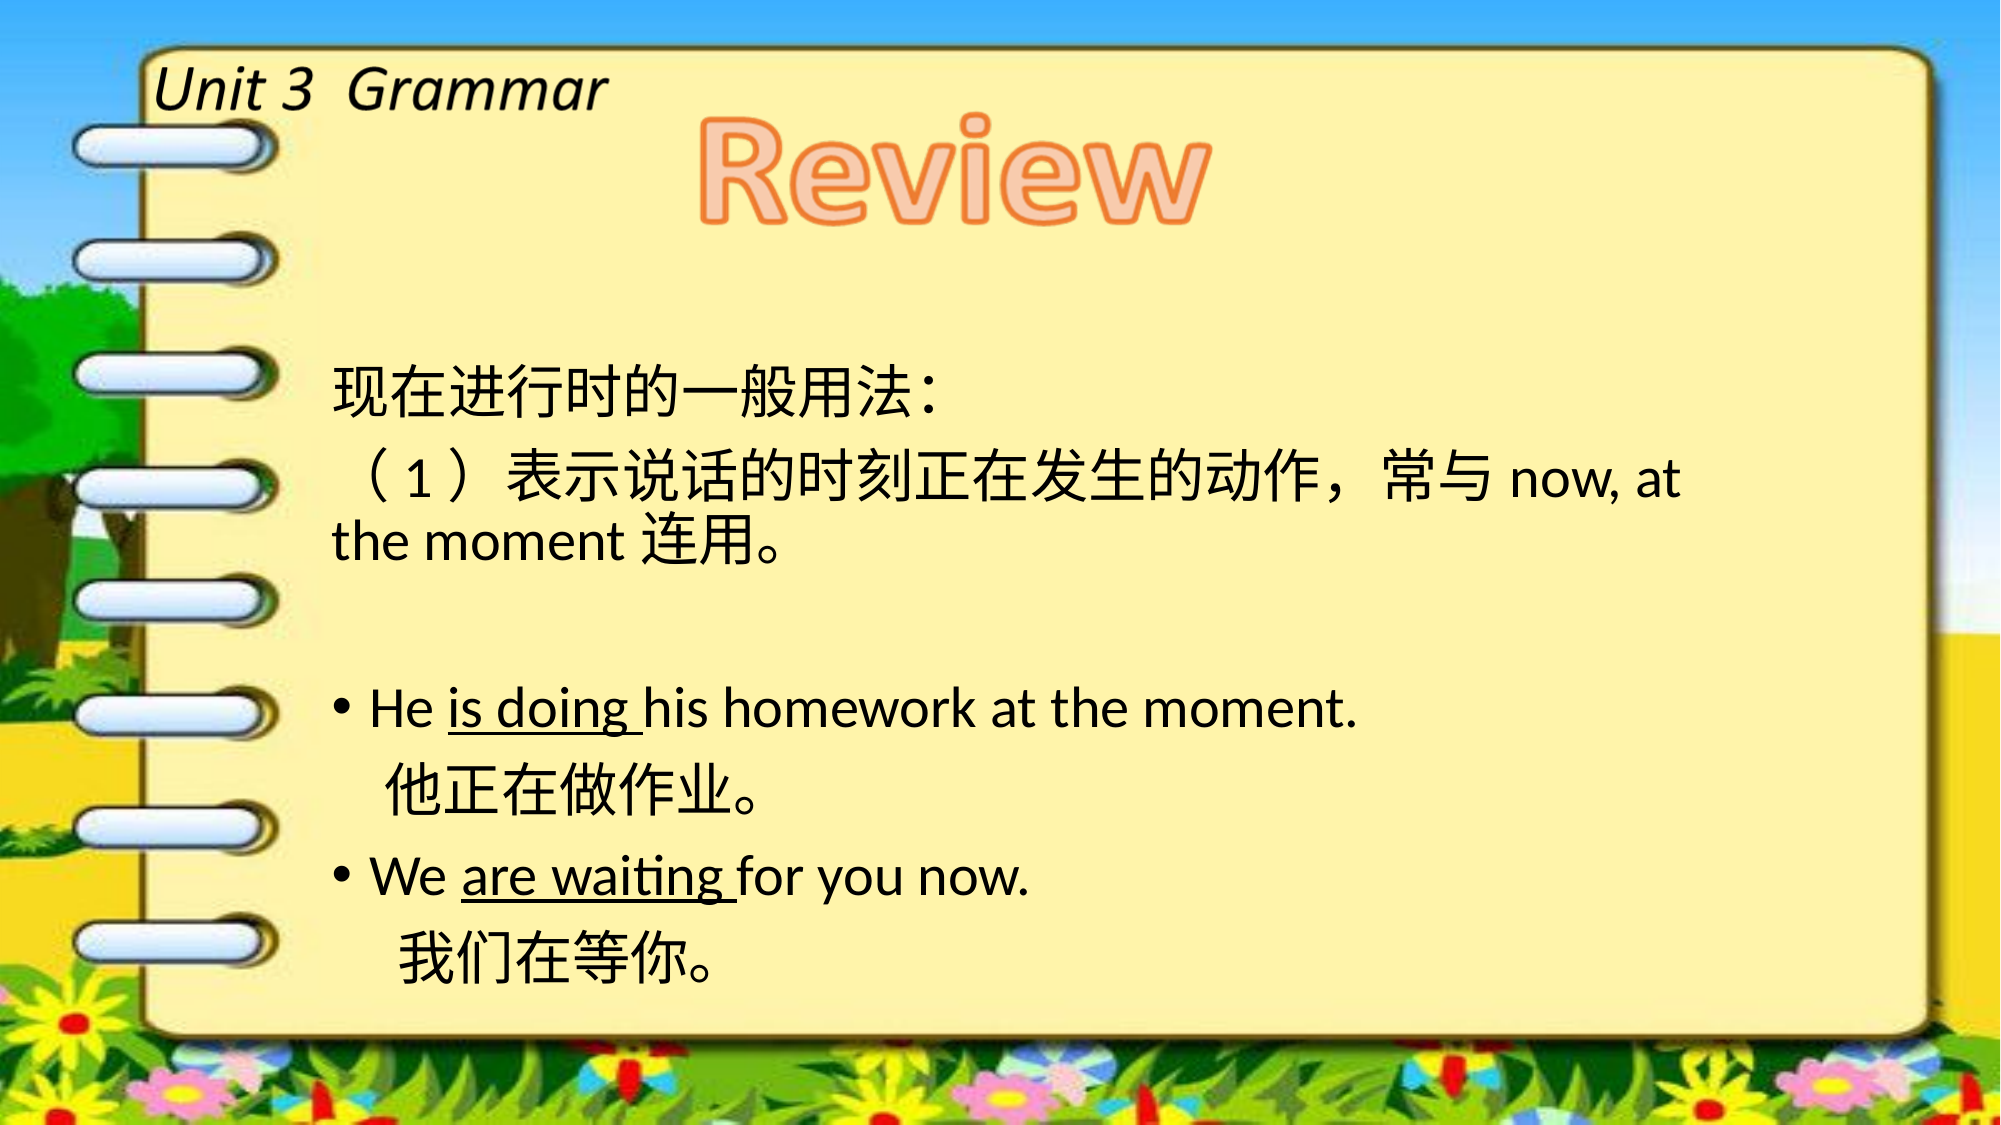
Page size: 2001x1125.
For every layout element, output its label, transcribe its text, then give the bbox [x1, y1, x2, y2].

list 现在进行时的一般用法： （1）表示说话的时刻正在发生的动作，常与now, at the moment连用。 He is doing his homework at the moment. 他正在做作业。 We are waiting for you now. 我们在等你。 [316, 355, 1788, 1044]
picture [0, 0, 2001, 1125]
